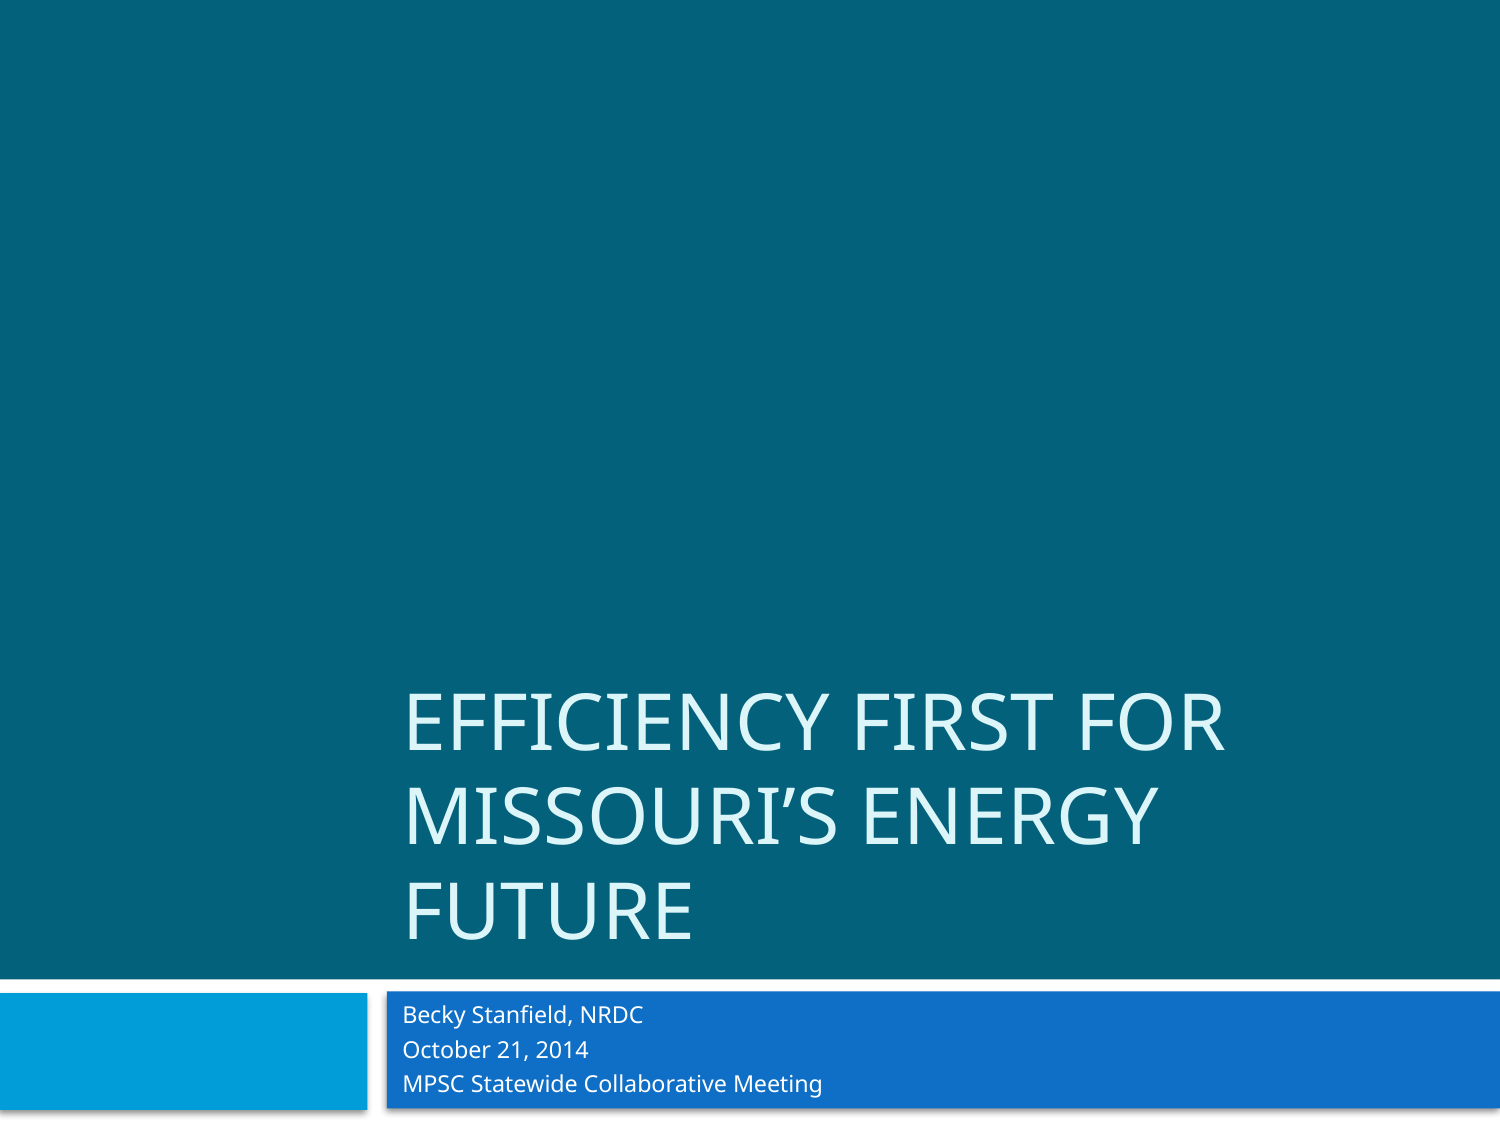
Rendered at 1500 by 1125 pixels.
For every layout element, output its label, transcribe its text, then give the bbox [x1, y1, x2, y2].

title Efficiency First for Missouri’s Energy Future [387, 662, 1450, 963]
subtitle Becky Stanfield, NRDC October 21, 2014 MPSC Statewide Collaborative Meeting [387, 992, 1488, 1105]
